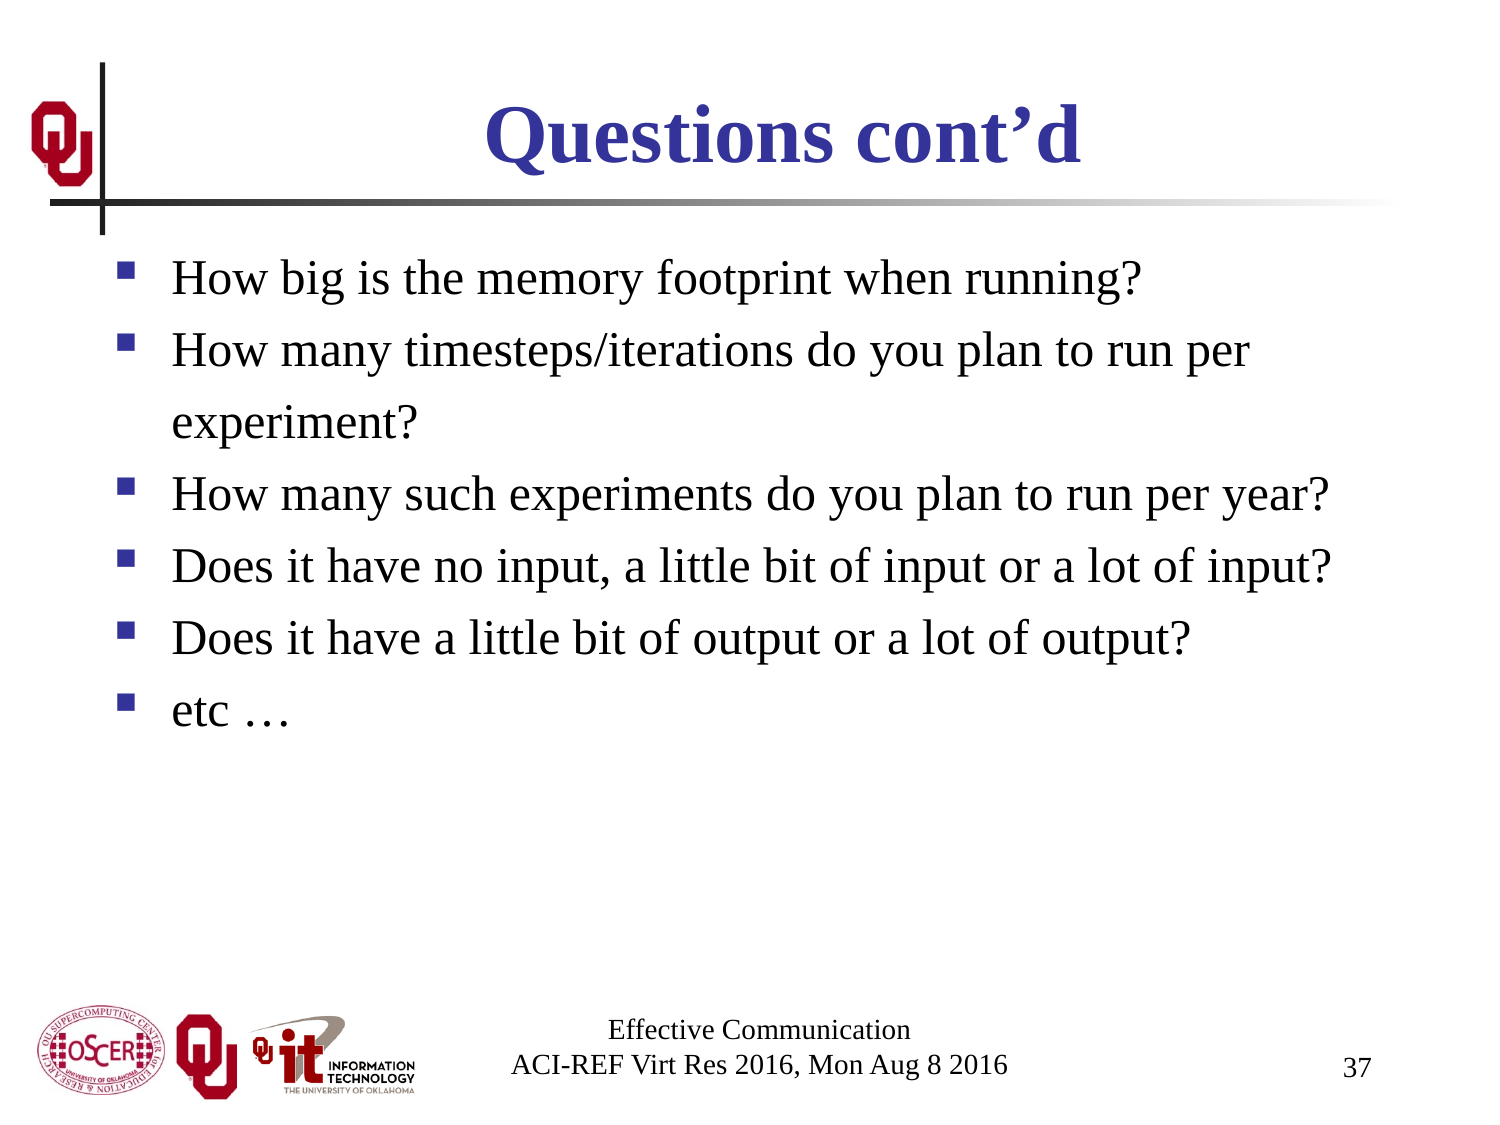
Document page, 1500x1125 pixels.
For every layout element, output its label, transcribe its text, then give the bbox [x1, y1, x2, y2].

footer Effective Communication ACI-REF Virt Res 2016, Mon Aug 8 2016 [431, 1012, 1088, 1088]
picture [29, 99, 94, 189]
title Questions cont’d [124, 74, 1442, 187]
picture [174, 1005, 425, 1104]
picture [37, 1005, 165, 1095]
list How big is the memory footprint when running? How many timesteps/iterations do you plan to run per experiment? How many such experiments do you plan to run per year? Does it have no input, a little bit of input or a lot of input? Does it have a little bit of output or a lot of output? etc … [99, 224, 1401, 988]
slide_number 37 [1174, 1015, 1388, 1091]
